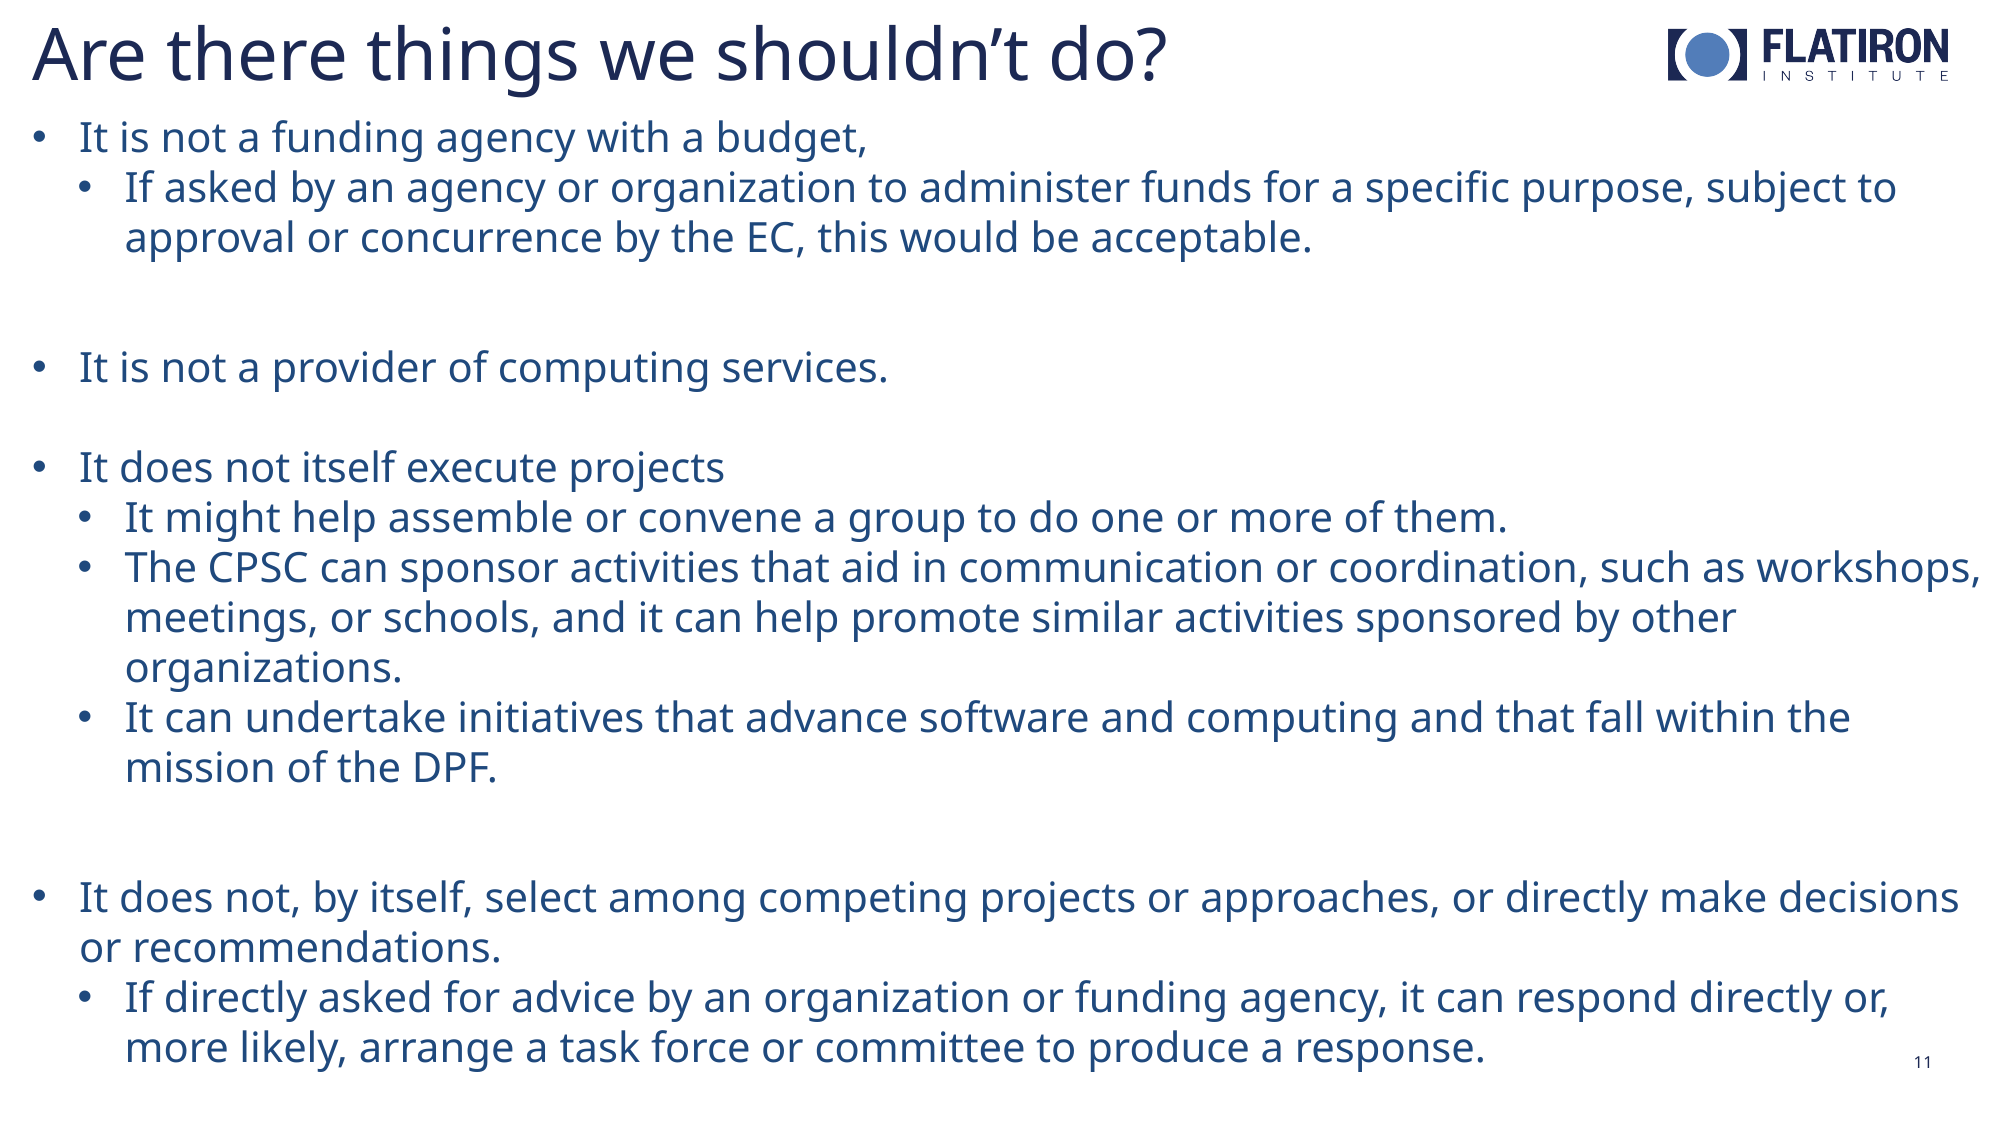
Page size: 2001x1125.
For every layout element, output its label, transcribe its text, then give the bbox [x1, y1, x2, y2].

picture [1668, 28, 1948, 81]
list It is not a funding agency with a budget, If asked by an agency or organization to administer funds for a specific purpose, subject to approval or concurrence by the EC, this would be acceptable. It is not a provider of computing services. It does not itself execute projects It might help assemble or convene a group to do one or more of them. The CPSC can sponsor activities that aid in communication or coordination, such as workshops, meetings, or schools, and it can help promote similar activities sponsored by other organizations. It can undertake initiatives that advance software and computing and that fall within the mission of the DPF. It does not, by itself, select among competing projects or approaches, or directly make decisions or recommendations. If directly asked for advice by an organization or funding agency, it can respond directly or, more likely, arrange a task force or committee to produce a response. [32, 103, 2000, 652]
list Are there things we shouldn’t do? [32, 0, 1609, 103]
